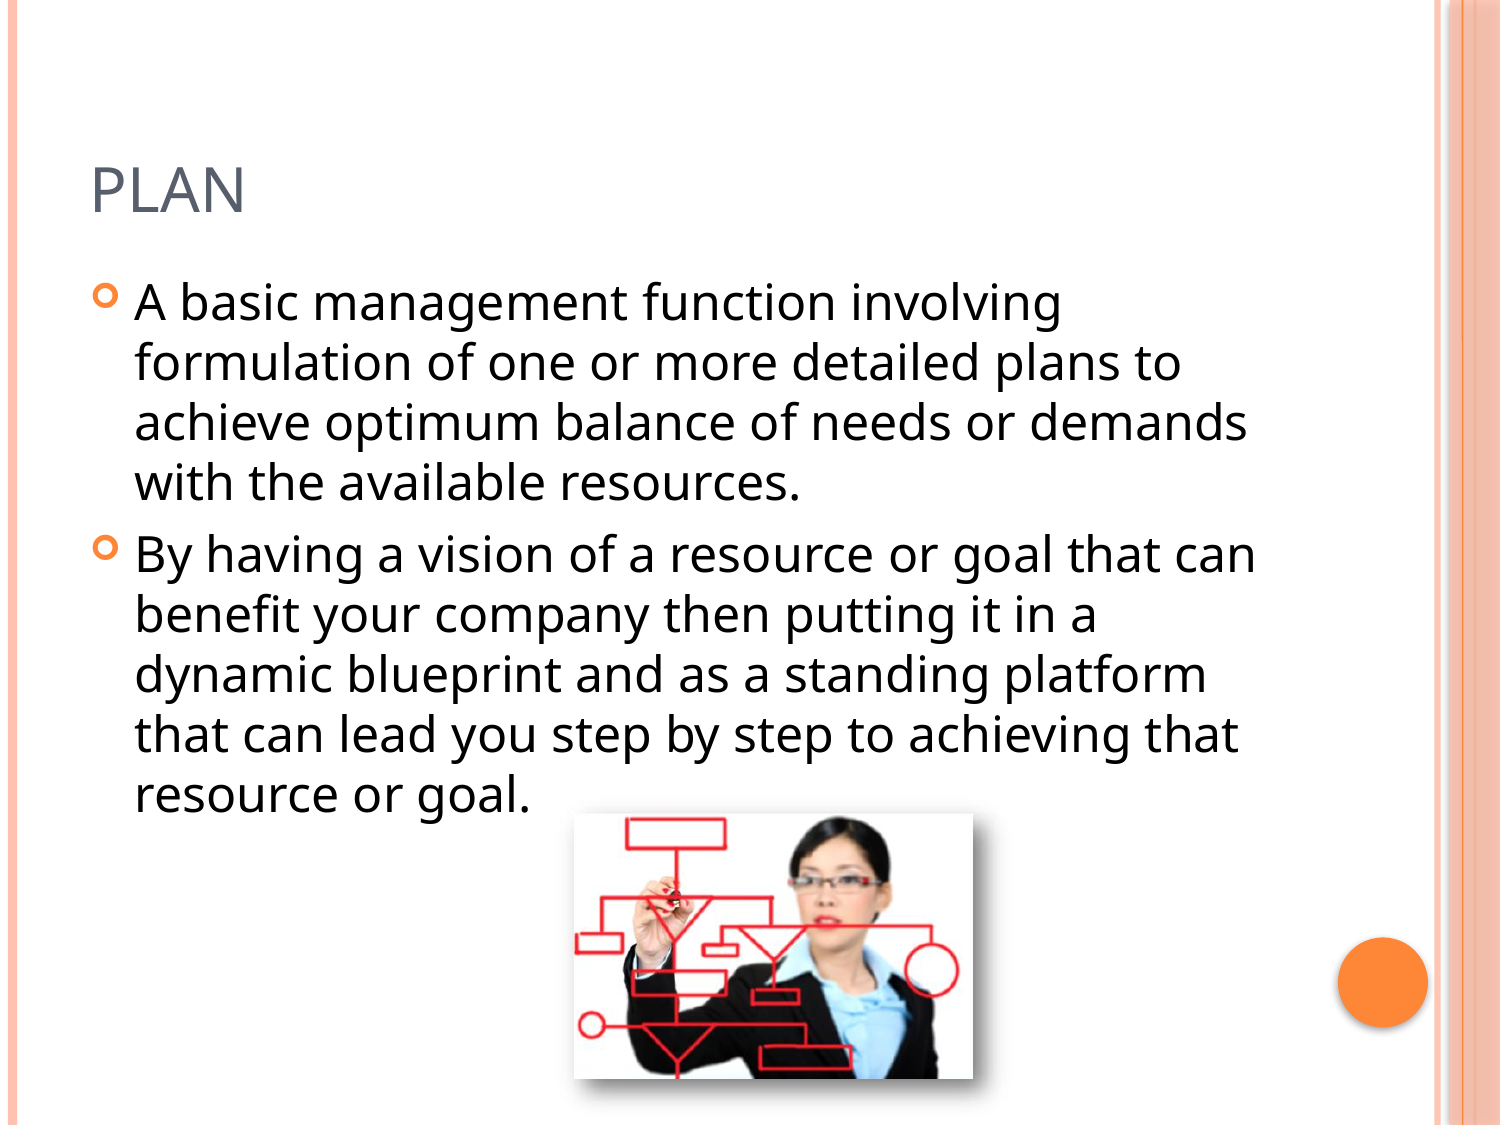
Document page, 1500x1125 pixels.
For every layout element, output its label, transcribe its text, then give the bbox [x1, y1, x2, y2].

picture [549, 788, 1020, 1125]
title Plan [75, 45, 1300, 233]
list A basic management function involving formulation of one or more detailed plans to achieve optimum balance of needs or demands with the available resources. By having a vision of a resource or goal that can benefit your company then putting it in a dynamic blueprint and as a standing platform that can lead you step by step to achieving that resource or goal. [75, 262, 1300, 1062]
